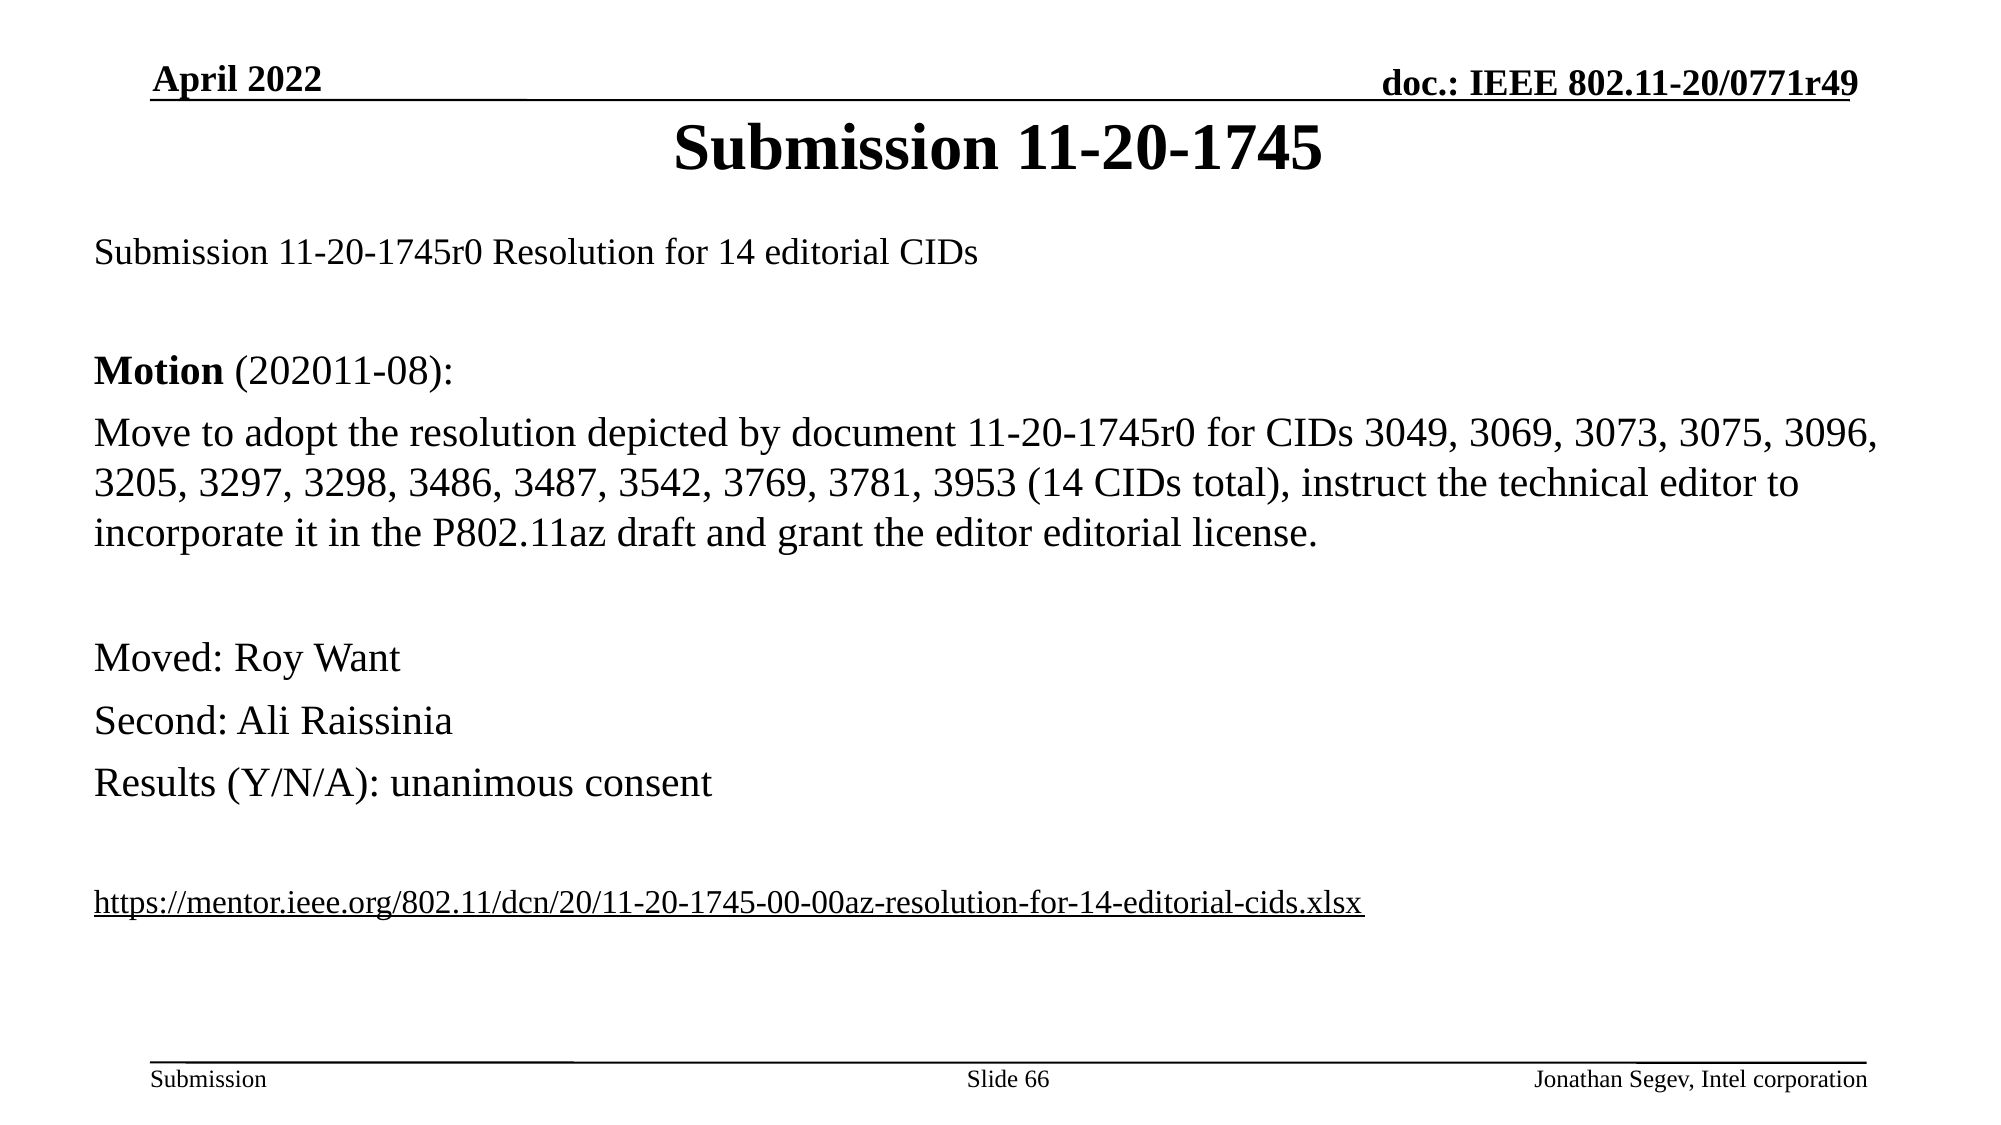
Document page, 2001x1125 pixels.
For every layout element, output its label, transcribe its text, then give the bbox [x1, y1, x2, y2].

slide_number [152, 54, 563, 100]
title Submission 11-20-1745 [149, 112, 1850, 173]
list Submission 11-20-1745r0 Resolution for 14 editorial CIDs Motion (202011-08): Move to adopt the resolution depicted by document 11-20-1745r0 for CIDs 3049, 3069, 3073, 3075, 3096, 3205, 3297, 3298, 3486, 3487, 3542, 3769, 3781, 3953 (14 CIDs total), instruct the technical editor to incorporate it in the P802.11az draft and grant the editor editorial license. Moved: Roy Want Second: Ali Raissinia Results (Y/N/A): unanimous consent https://mentor.ieee.org/802.11/dcn/20/11-20-1745-00-00az-resolution-for-14-editorial-cids.xlsx [78, 219, 1922, 1000]
slide_number Slide 66 [950, 1061, 1067, 1123]
footer Jonathan Segev, Intel corporation [1171, 1061, 1869, 1093]
